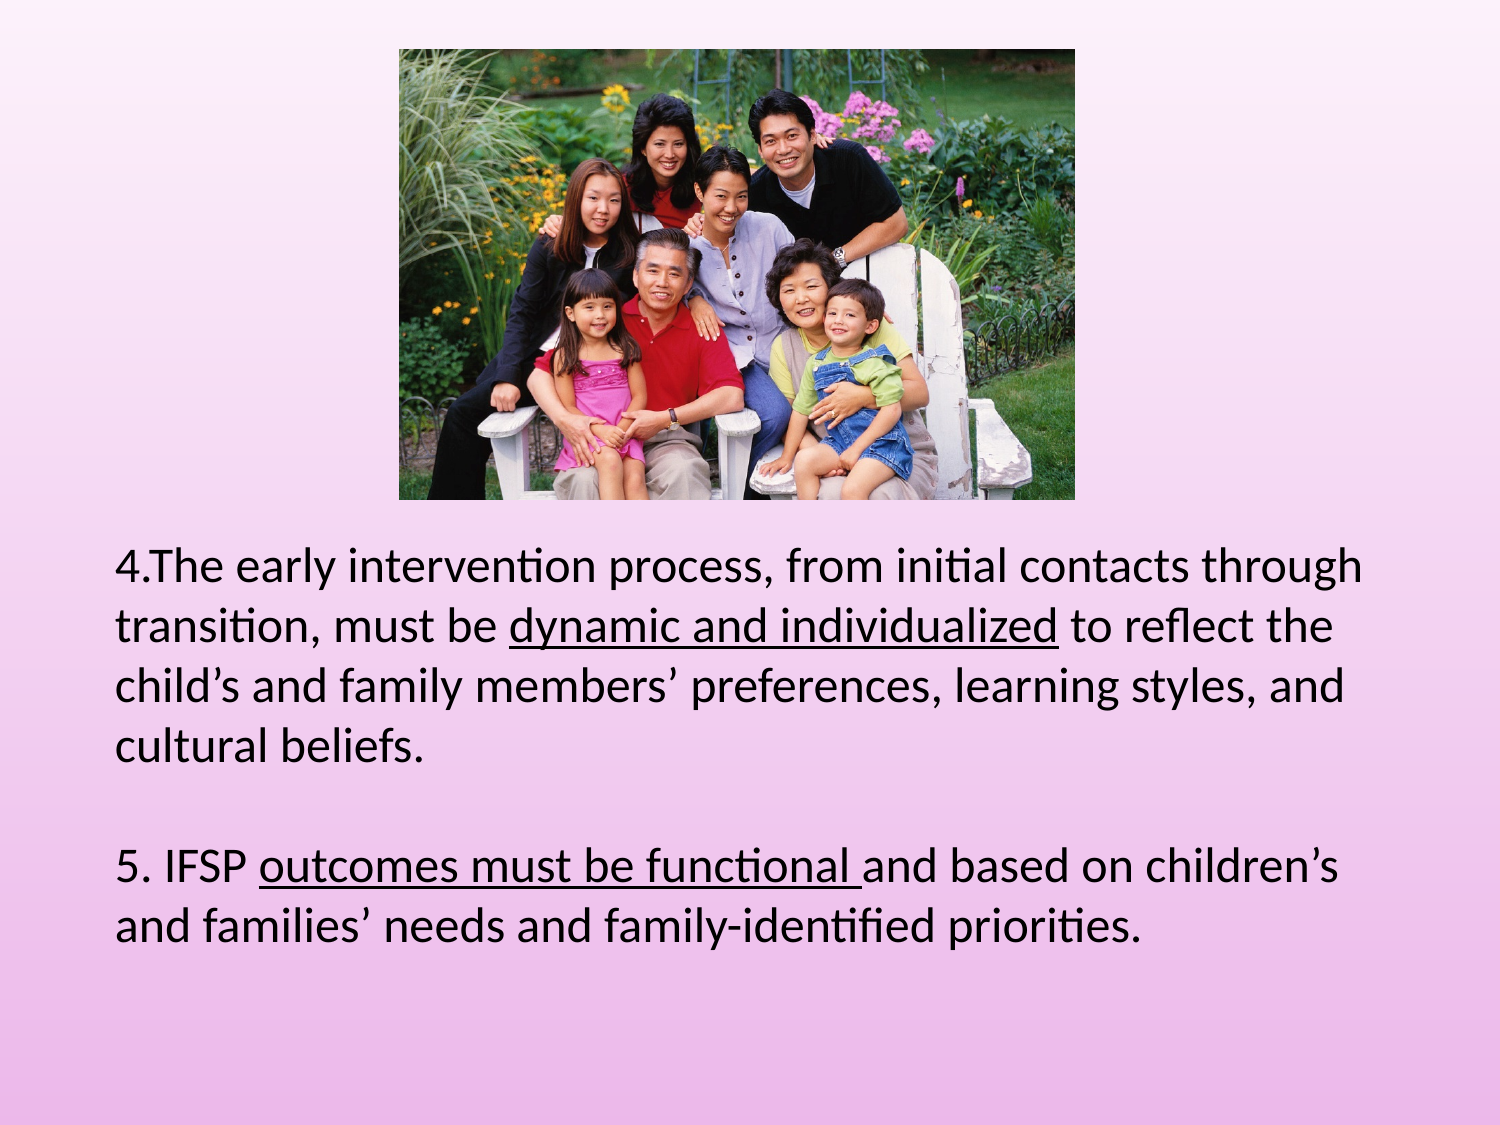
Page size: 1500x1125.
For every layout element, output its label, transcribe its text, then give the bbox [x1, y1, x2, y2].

text_box 4.The early intervention process, from initial contacts through transition, must be dynamic and individualized to reflect the child’s and family members’ preferences, learning styles, and cultural beliefs. 5. IFSP outcomes must be functional and based on children’s and families’ needs and family-identified priorities. [99, 525, 1413, 960]
picture [399, 49, 1076, 500]
